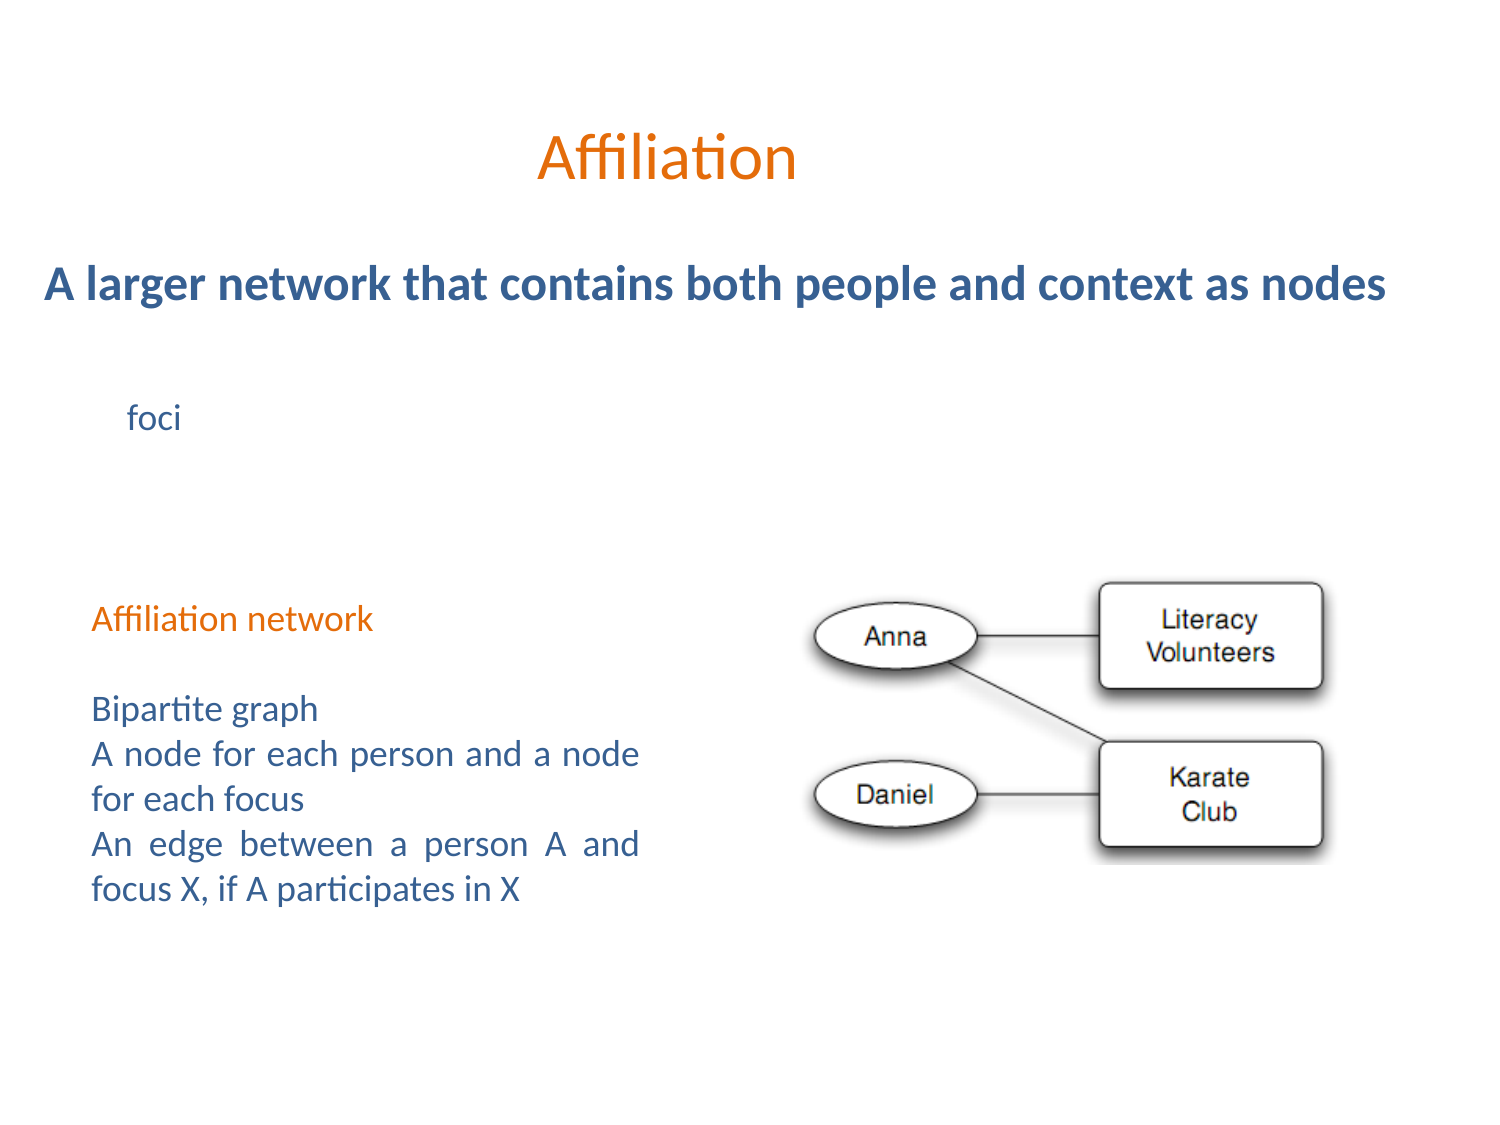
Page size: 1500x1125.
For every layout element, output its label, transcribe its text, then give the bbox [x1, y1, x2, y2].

text_box Affiliation [23, 105, 1313, 201]
text_box foci [112, 385, 1097, 445]
picture [773, 574, 1362, 866]
text_box A larger network that contains both people and context as nodes [29, 243, 1424, 319]
text_box Affiliation network Bipartite graph A node for each person and a node for each focus An edge between a person A and focus X, if A participates in X [76, 586, 656, 916]
